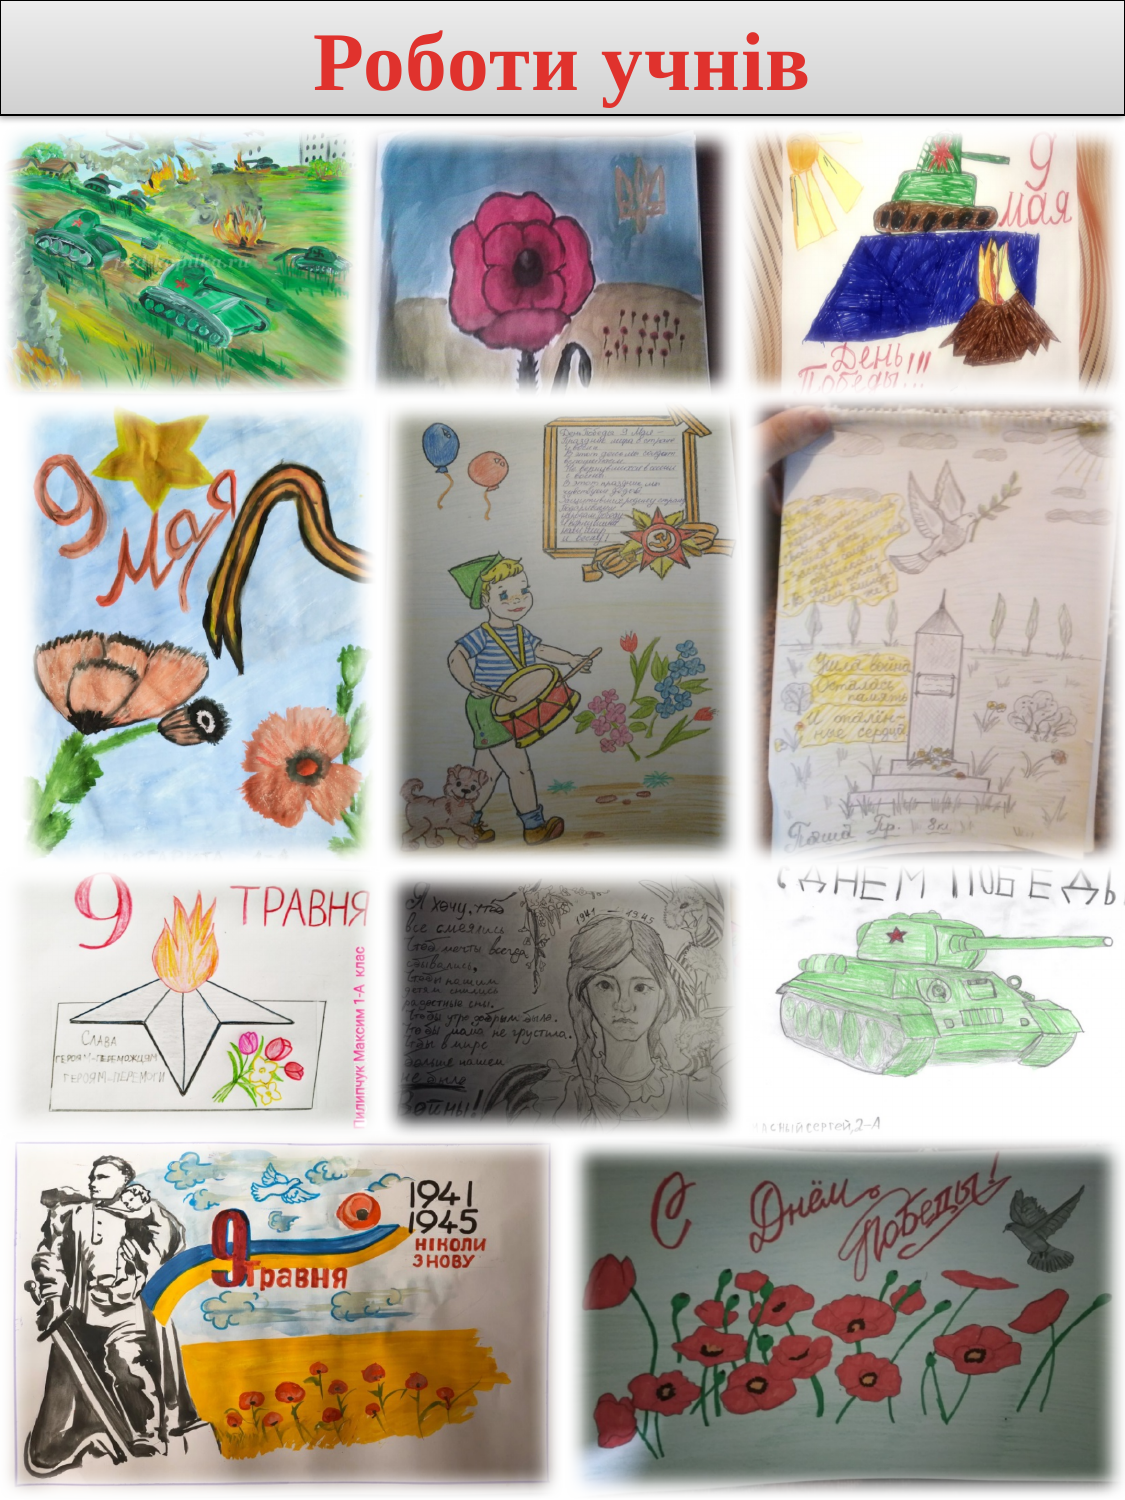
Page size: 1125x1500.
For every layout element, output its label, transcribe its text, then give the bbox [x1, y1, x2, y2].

text_box Роботи учнів [0, 0, 1125, 116]
picture [0, 124, 1125, 1500]
